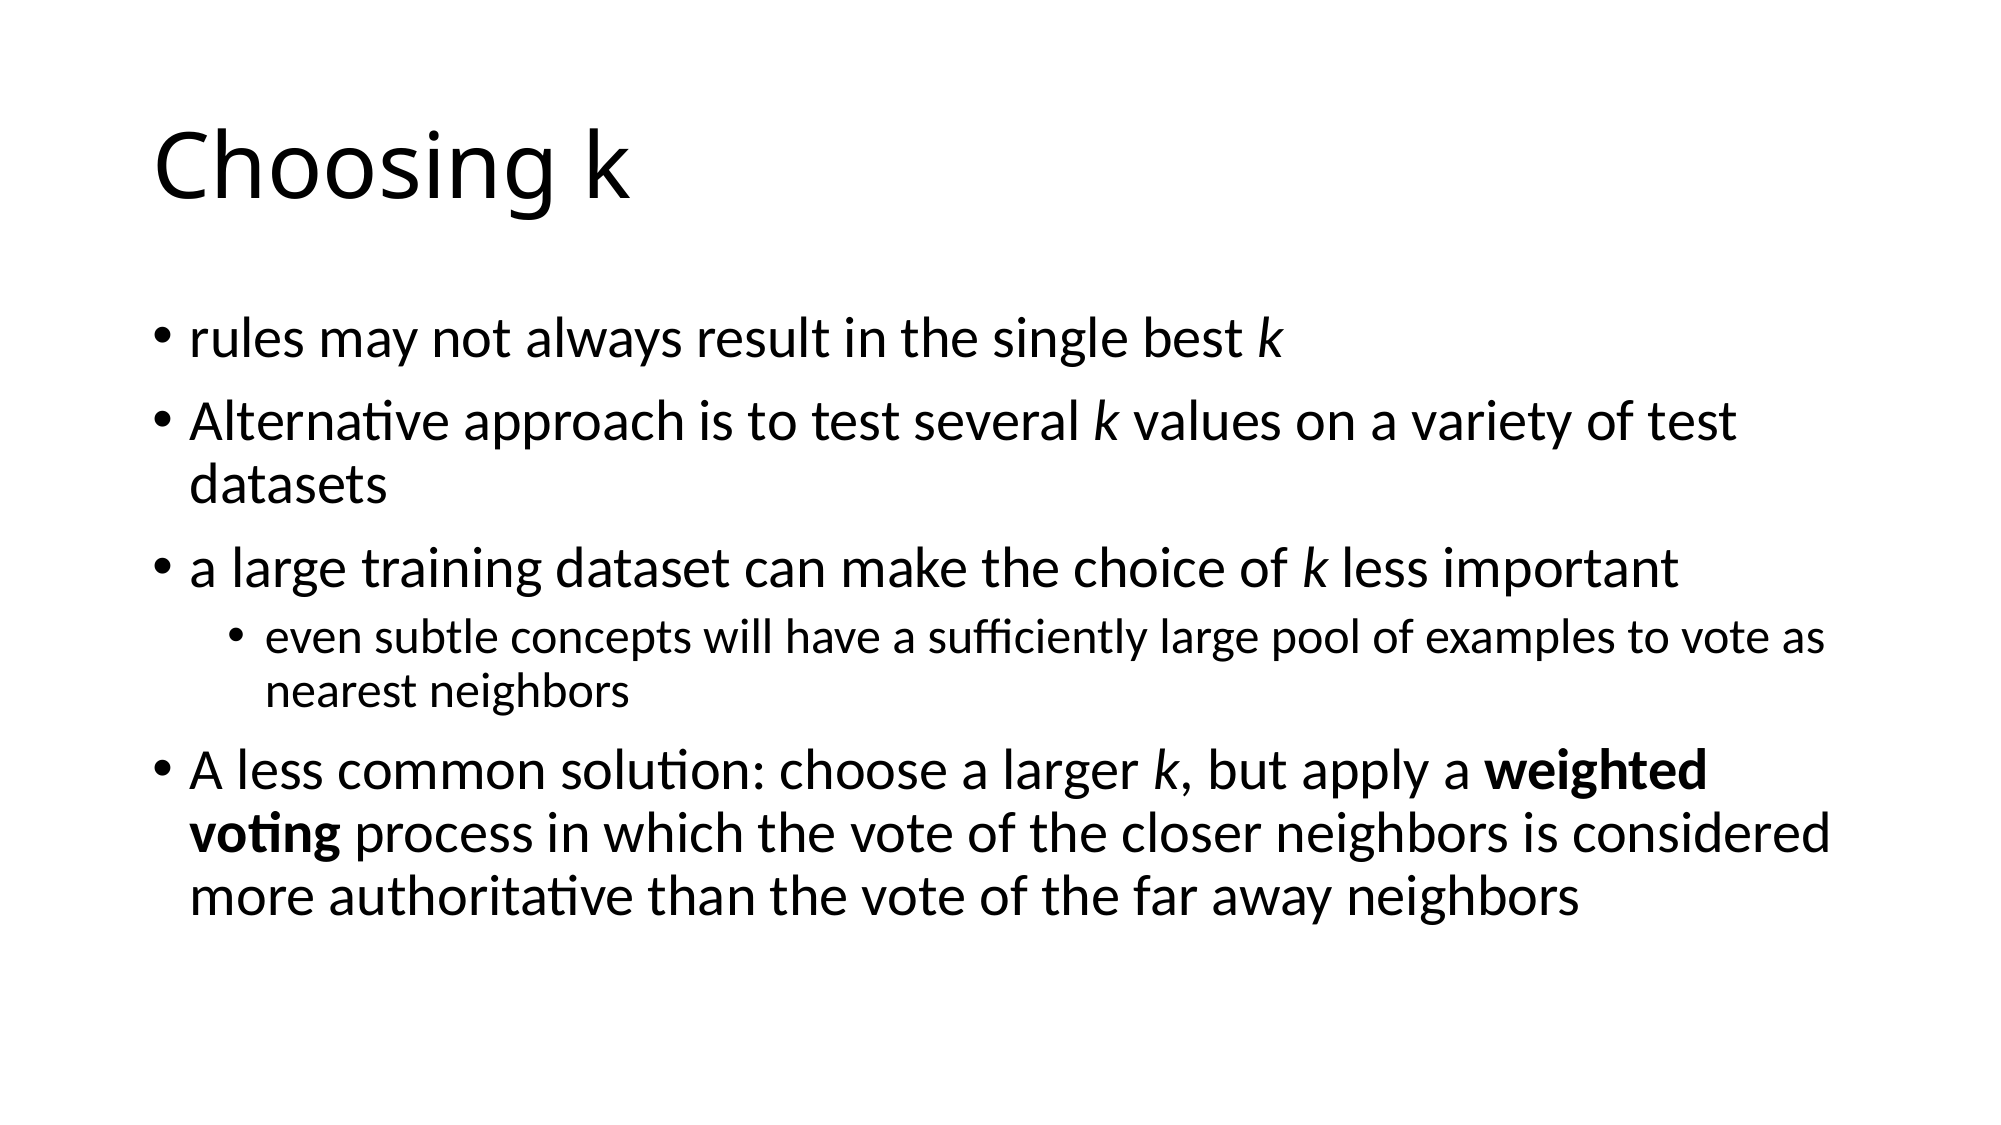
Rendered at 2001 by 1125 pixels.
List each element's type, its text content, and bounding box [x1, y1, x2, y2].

title Choosing k [137, 59, 1863, 278]
list rules may not always result in the single best k Alternative approach is to test several k values on a variety of test datasets a large training dataset can make the choice of k less important even subtle concepts will have a sufficiently large pool of examples to vote as nearest neighbors A less common solution: choose a larger k, but apply a weighted voting process in which the vote of the closer neighbors is considered more authoritative than the vote of the far away neighbors [137, 299, 1863, 1014]
